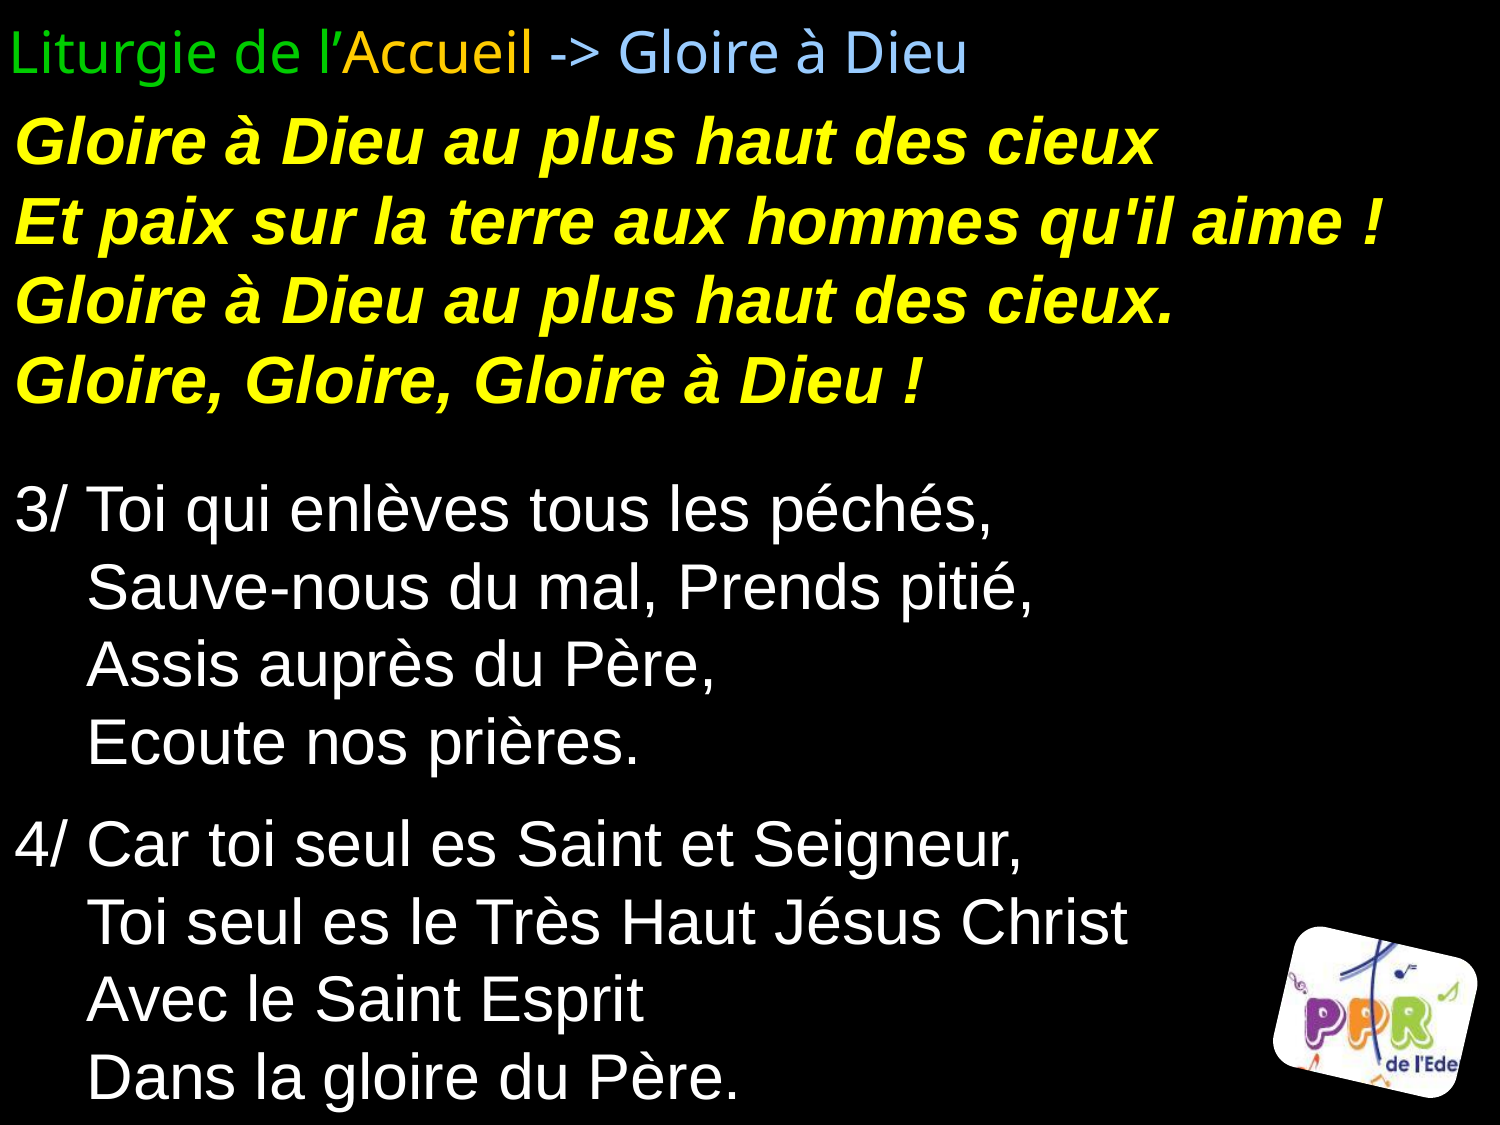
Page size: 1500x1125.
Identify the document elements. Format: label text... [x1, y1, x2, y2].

text_box Gloire à Dieu au plus haut des cieux Et paix sur la terre aux hommes qu'il aime ! Gloire à Dieu au plus haut des cieux. Gloire, Gloire, Gloire à Dieu ! 3/ Toi qui enlèves tous les péchés, Sauve-nous du mal, Prends pitié, Assis auprès du Père, Ecoute nos prières. 4/ Car toi seul es Saint et Seigneur, Toi seul es le Très Haut Jésus Christ Avec le Saint Esprit Dans la gloire du Père. [0, 90, 1500, 1120]
picture [1273, 926, 1478, 1098]
text_box Liturgie de l’Accueil -> Gloire à Dieu [0, 7, 1424, 93]
